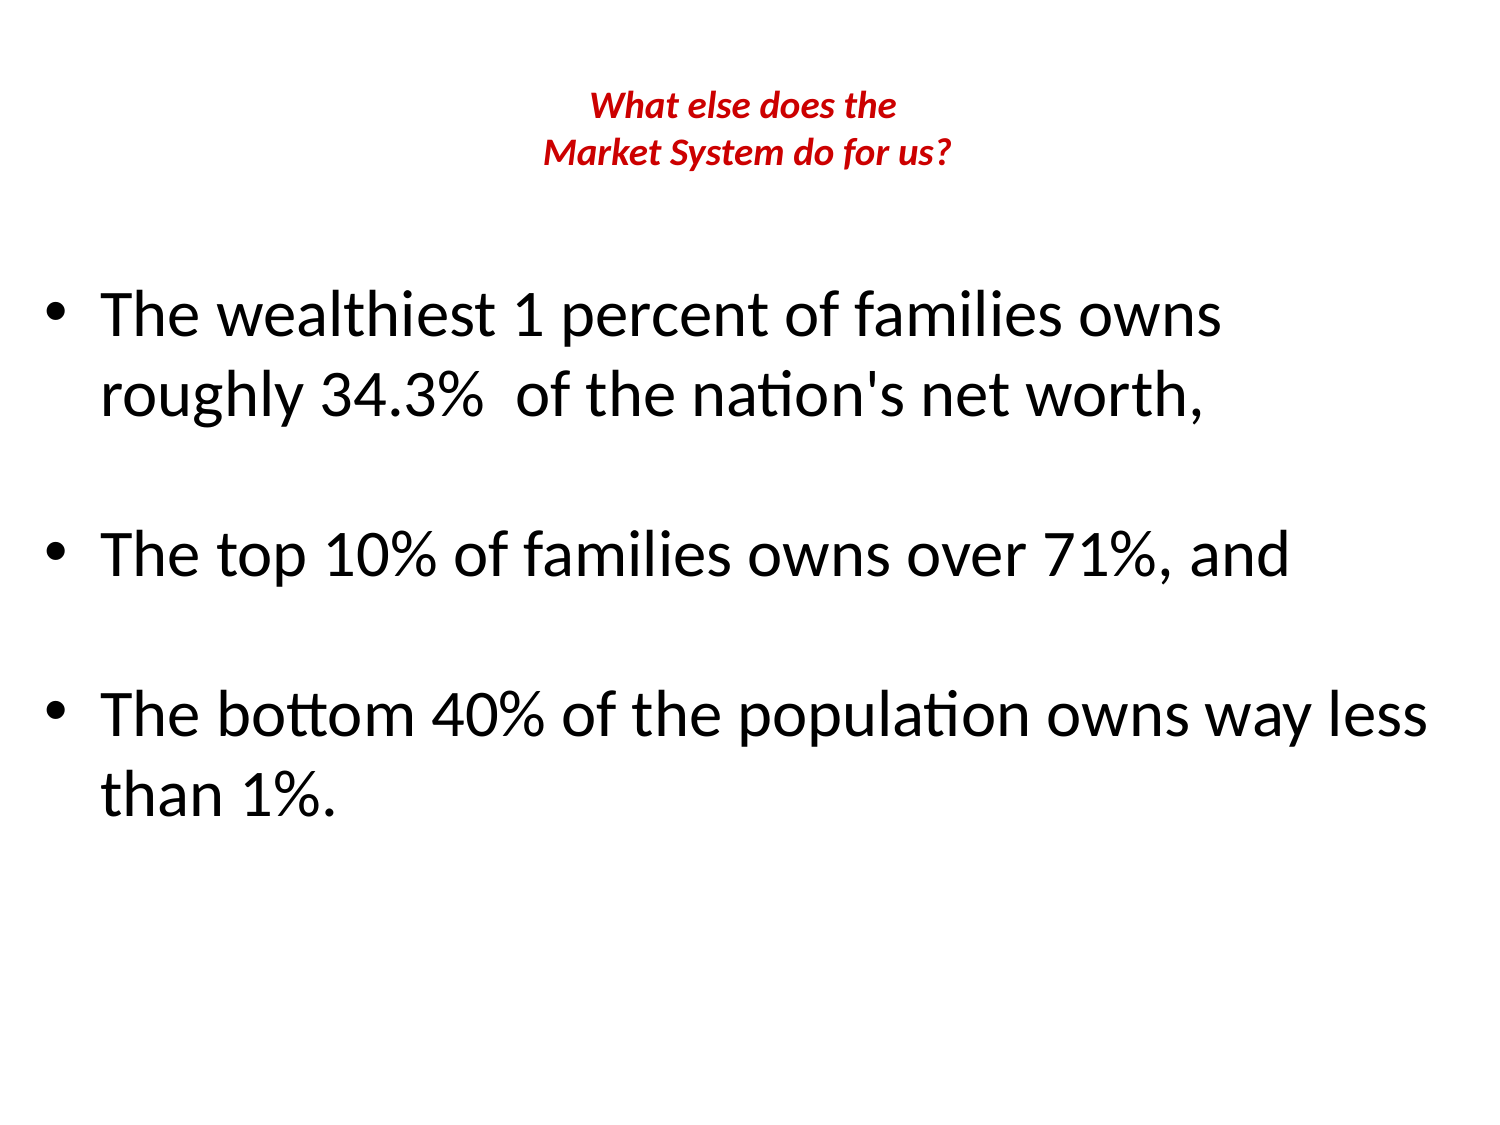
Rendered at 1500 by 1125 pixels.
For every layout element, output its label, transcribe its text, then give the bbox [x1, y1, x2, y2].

title What else does the Market System do for us? [42, 71, 1453, 229]
list The wealthiest 1 percent of families owns roughly 34.3% of the nation's net worth, The top 10% of families owns over 71%, and The bottom 40% of the population owns way less than 1%. [29, 262, 1450, 1088]
